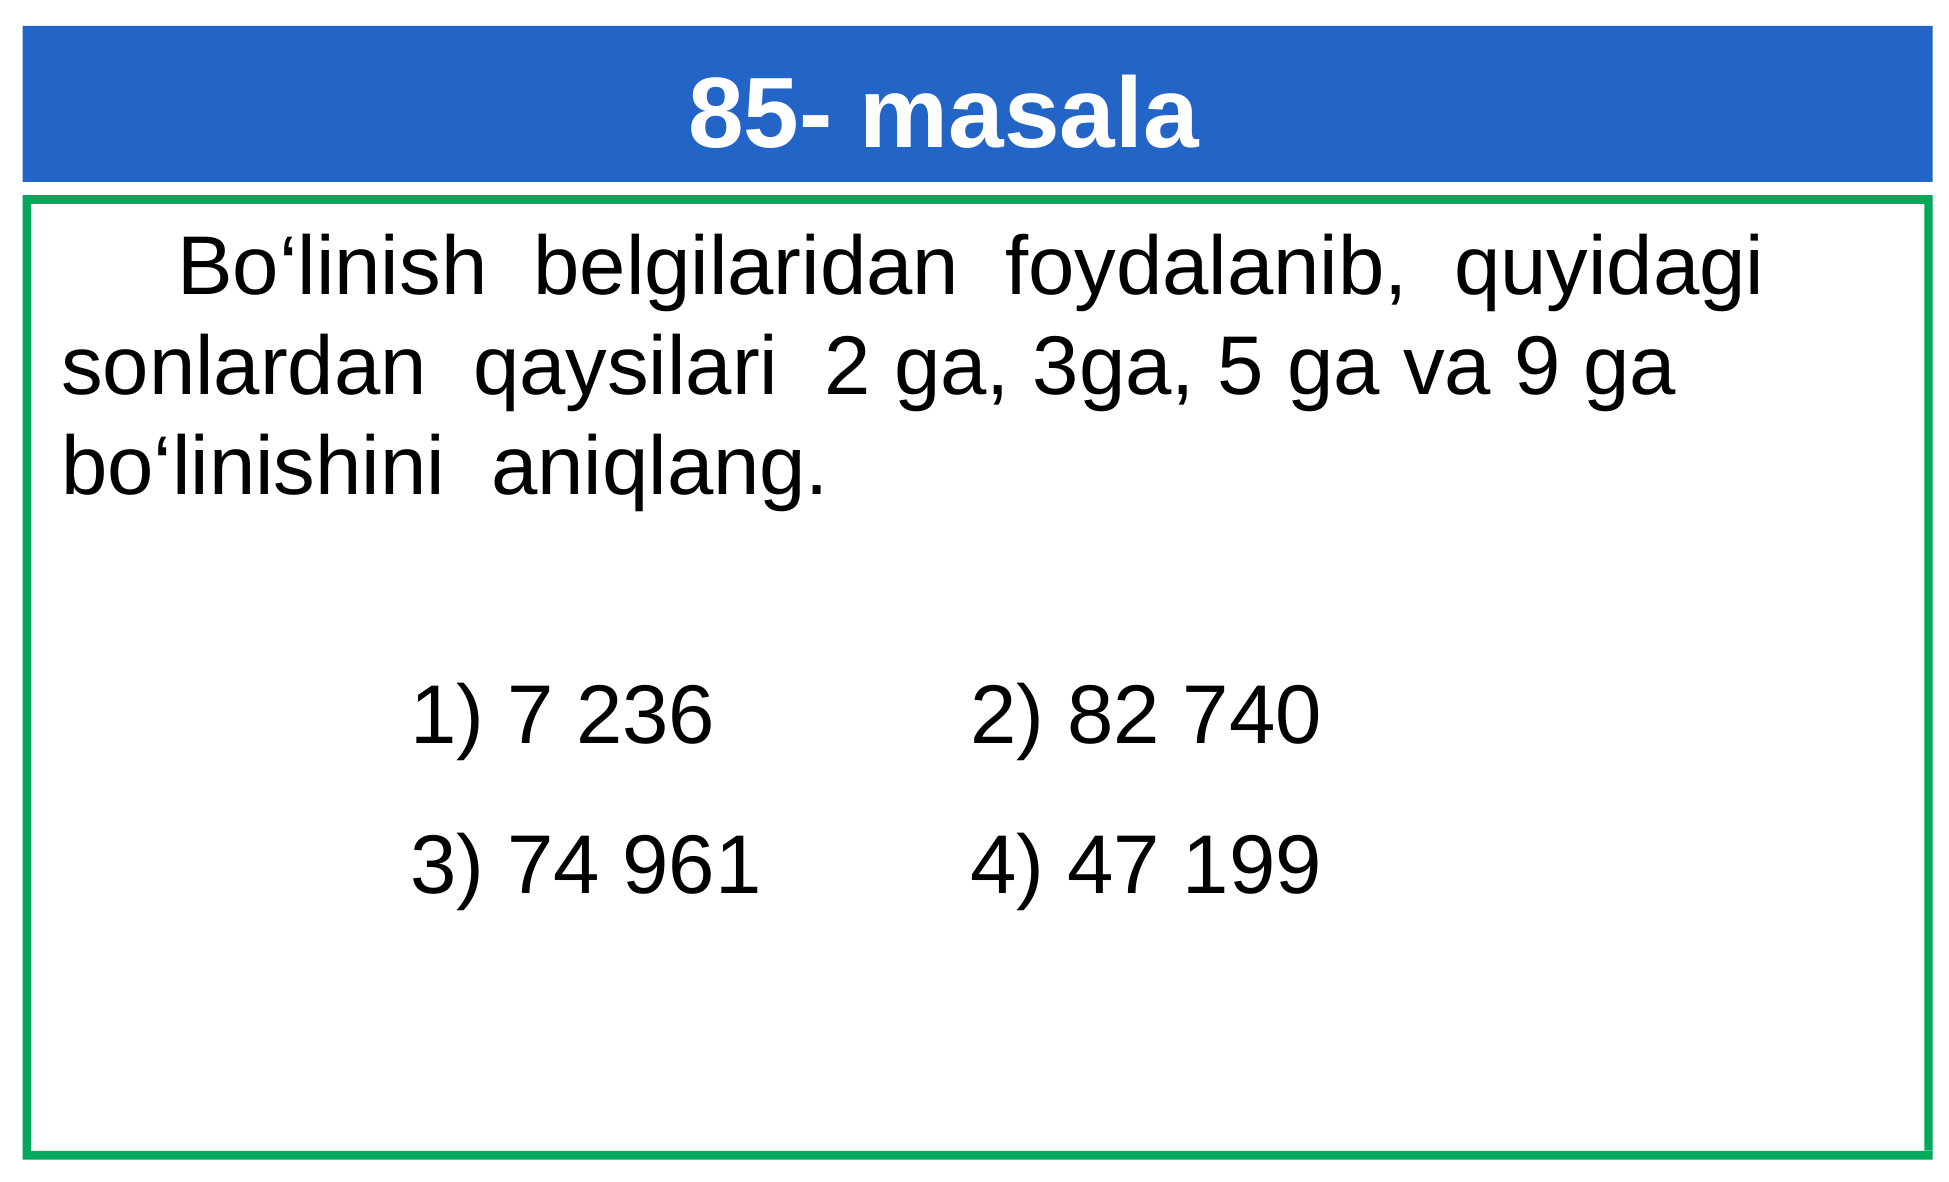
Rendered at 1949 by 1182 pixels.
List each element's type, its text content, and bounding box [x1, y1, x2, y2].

text_box Bo‘linish belgilaridan foydalanib, quyidagi sonlardan qaysilari 2 ga, 3ga, 5 ga va 9 ga bo‘linishini aniqlang. 1) 7 236 2) 82 740 3) 74 961 4) 47 199 [41, 200, 1930, 921]
title 85- masala [501, 47, 1386, 200]
